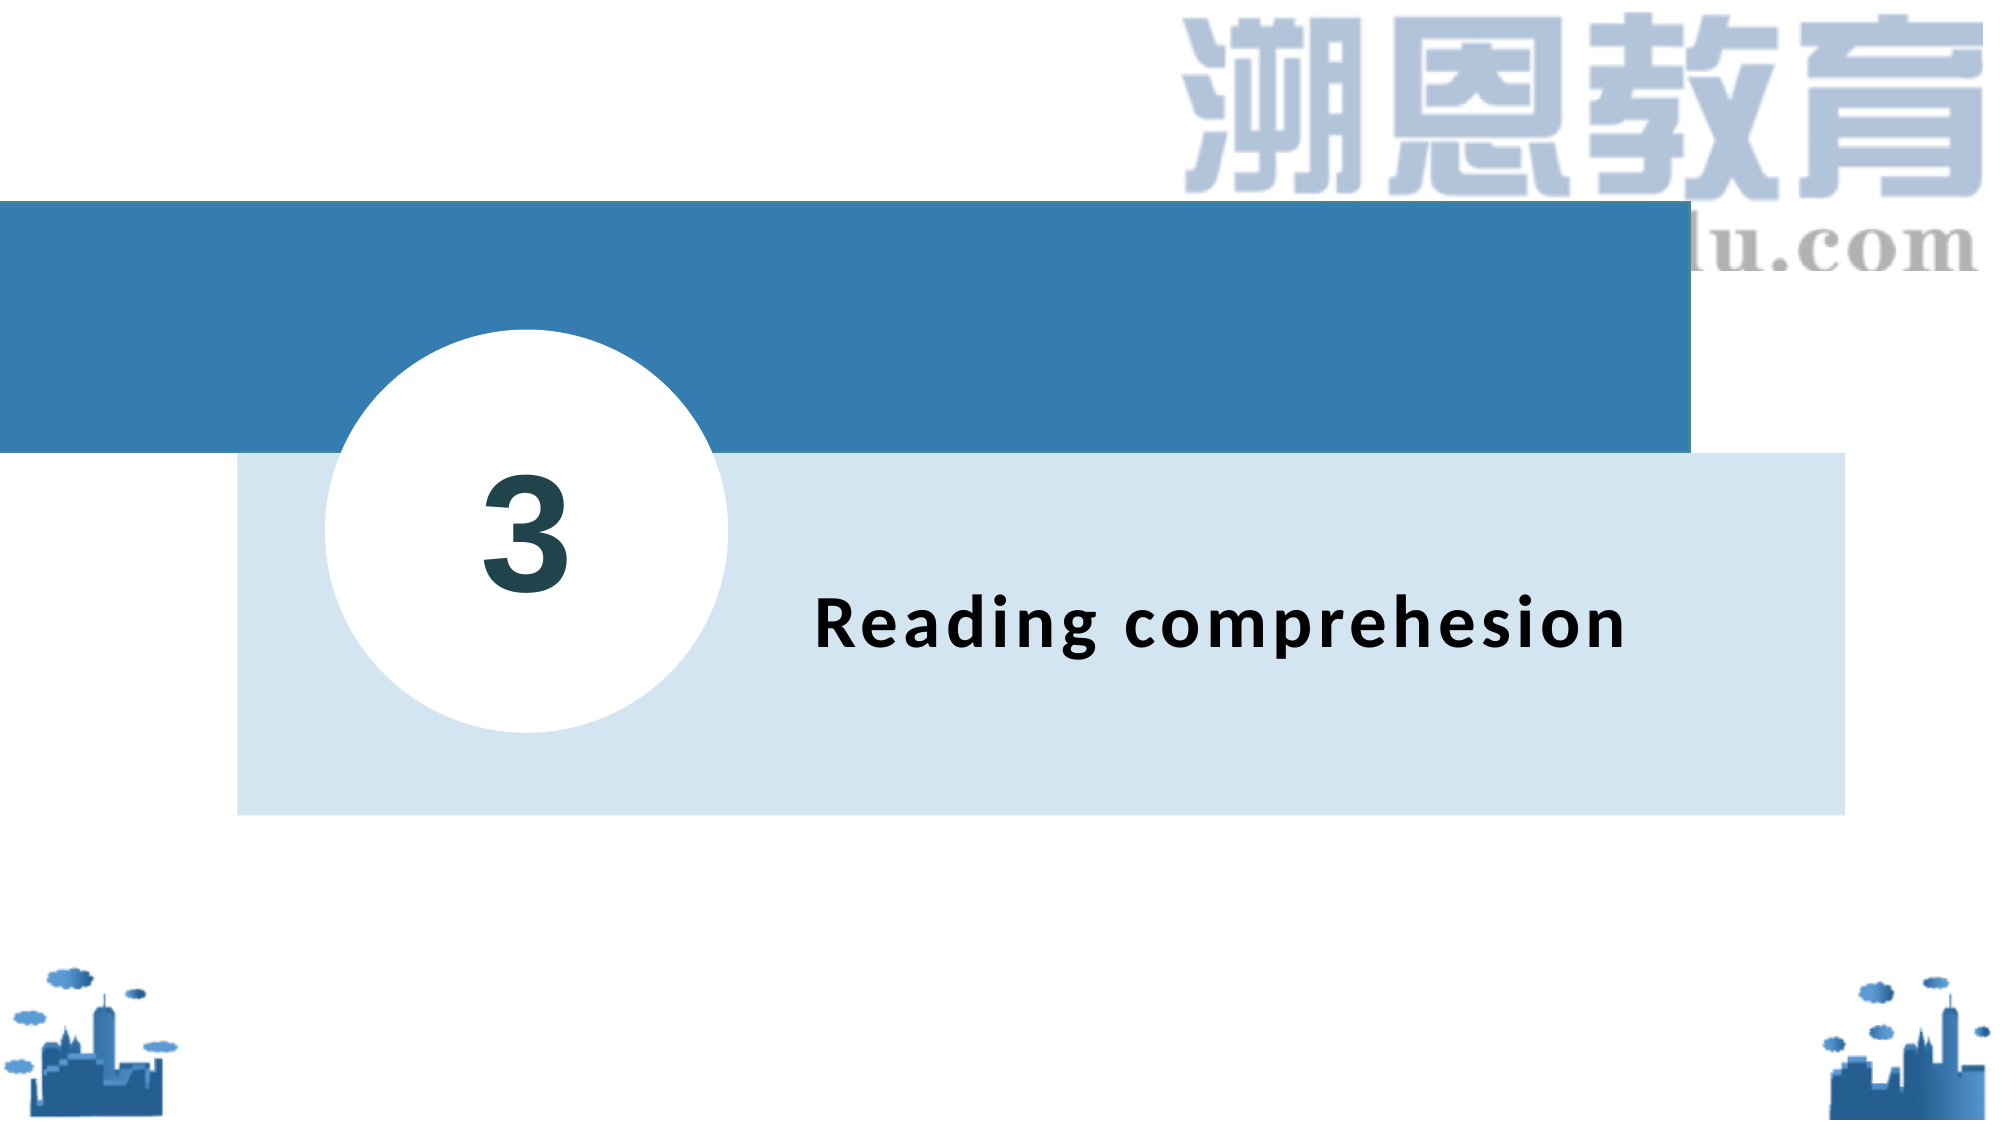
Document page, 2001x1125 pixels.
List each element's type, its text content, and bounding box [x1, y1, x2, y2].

picture [1815, 938, 2000, 1120]
text_box 3 [348, 415, 705, 633]
picture [1178, 10, 1983, 271]
title Reading comprehesion [799, 502, 1828, 733]
picture [0, 950, 188, 1120]
